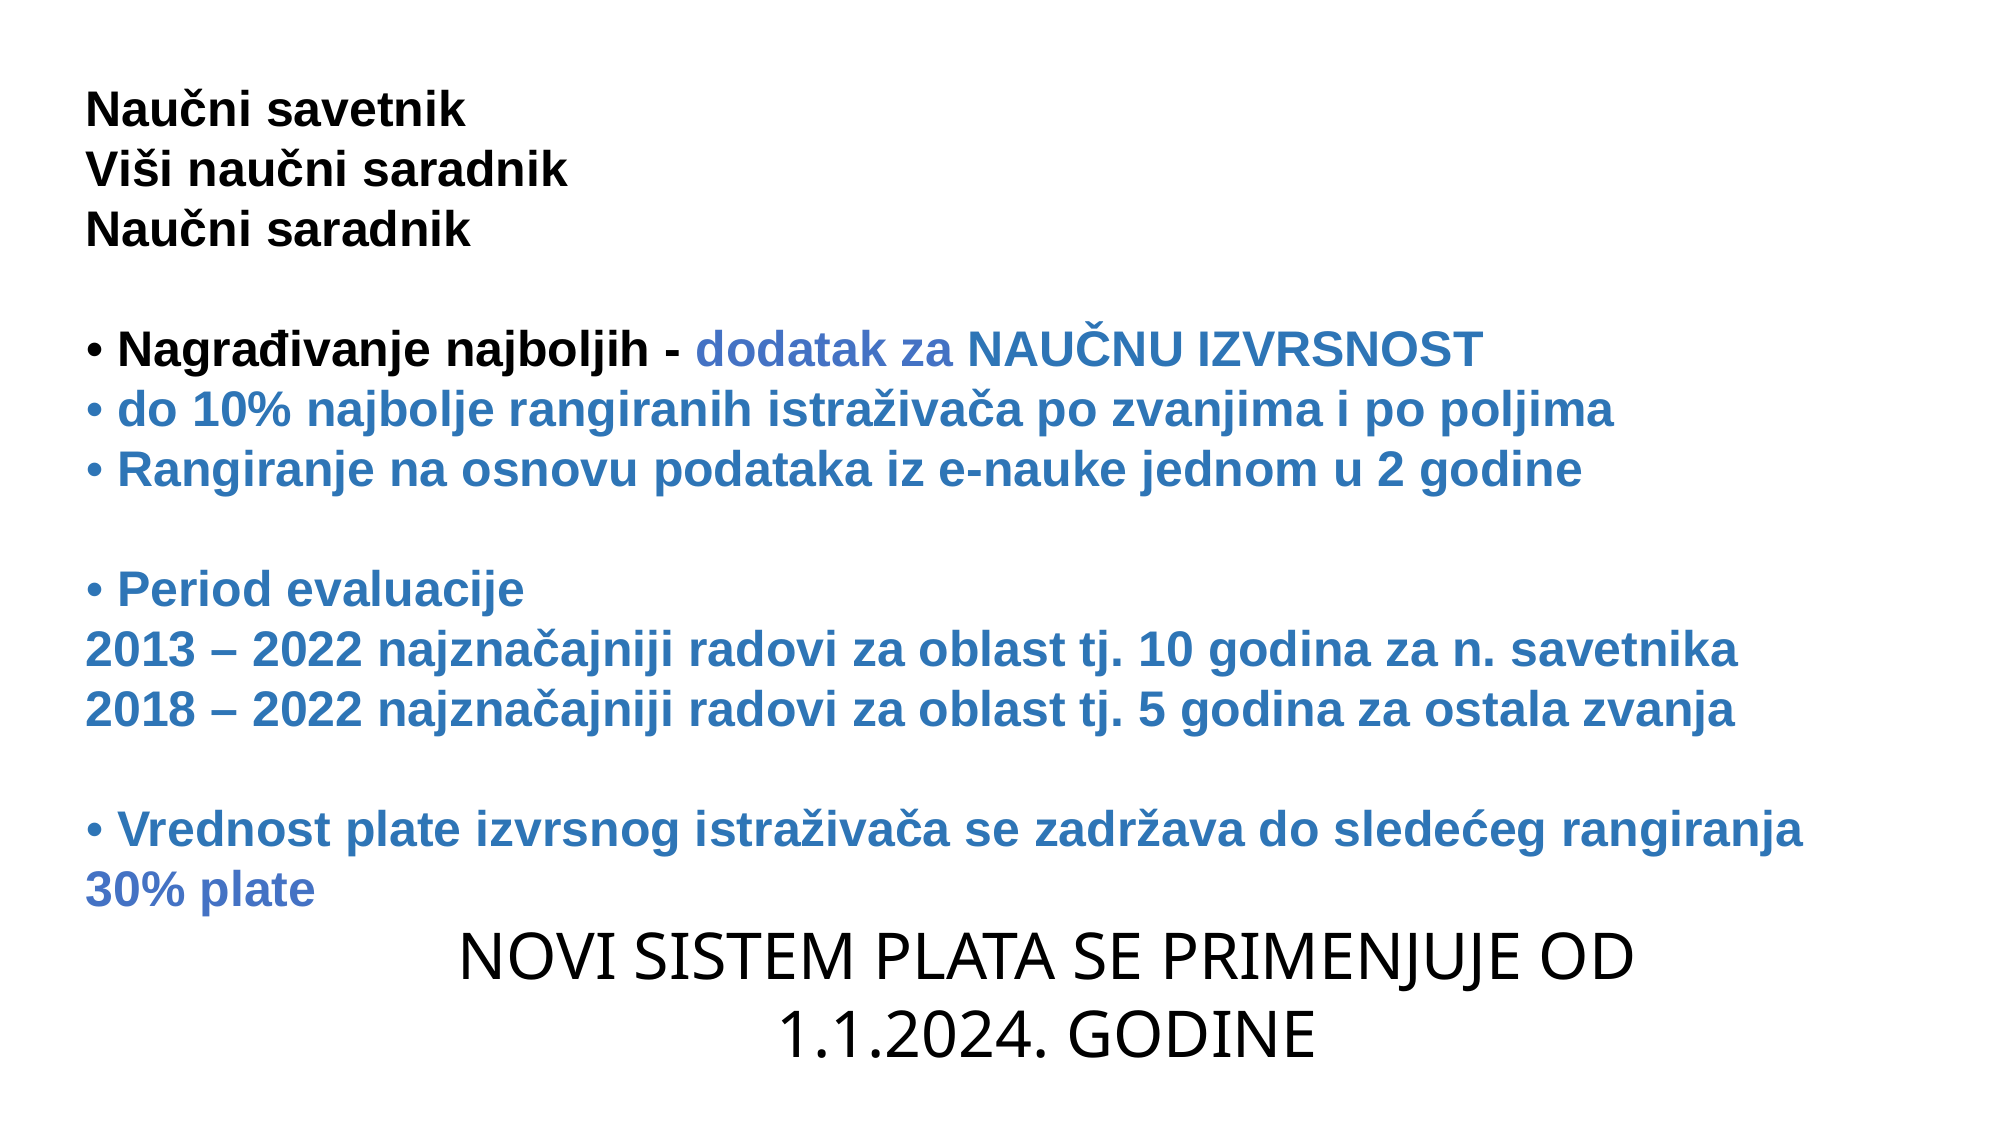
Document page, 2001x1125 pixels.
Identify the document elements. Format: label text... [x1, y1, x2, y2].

text_box Naučni savetnik Viši naučni saradnik Naučni saradnik • Nagrađivanje najboljih - dodatak za NAUČNU IZVRSNOST • do 10% najbolje rangiranih istraživača po zvanjima i po poljima • Rangiranje na osnovu podataka iz e-nauke jednom u 2 godine • Period evaluacije 2013 – 2022 najznačajniji radovi za oblast tj. 10 godina za n. savetnika 2018 – 2022 najznačajniji radovi za oblast tj. 5 godina za ostala zvanja • Vrednost plate izvrsnog istraživača se zadržava do sledećeg rangiranja 30% plate [71, 69, 1869, 1025]
text_box NOVI SISTEM PLATA SE PRIMENJUJE OD 1.1.2024. GODINE [403, 907, 1691, 1125]
